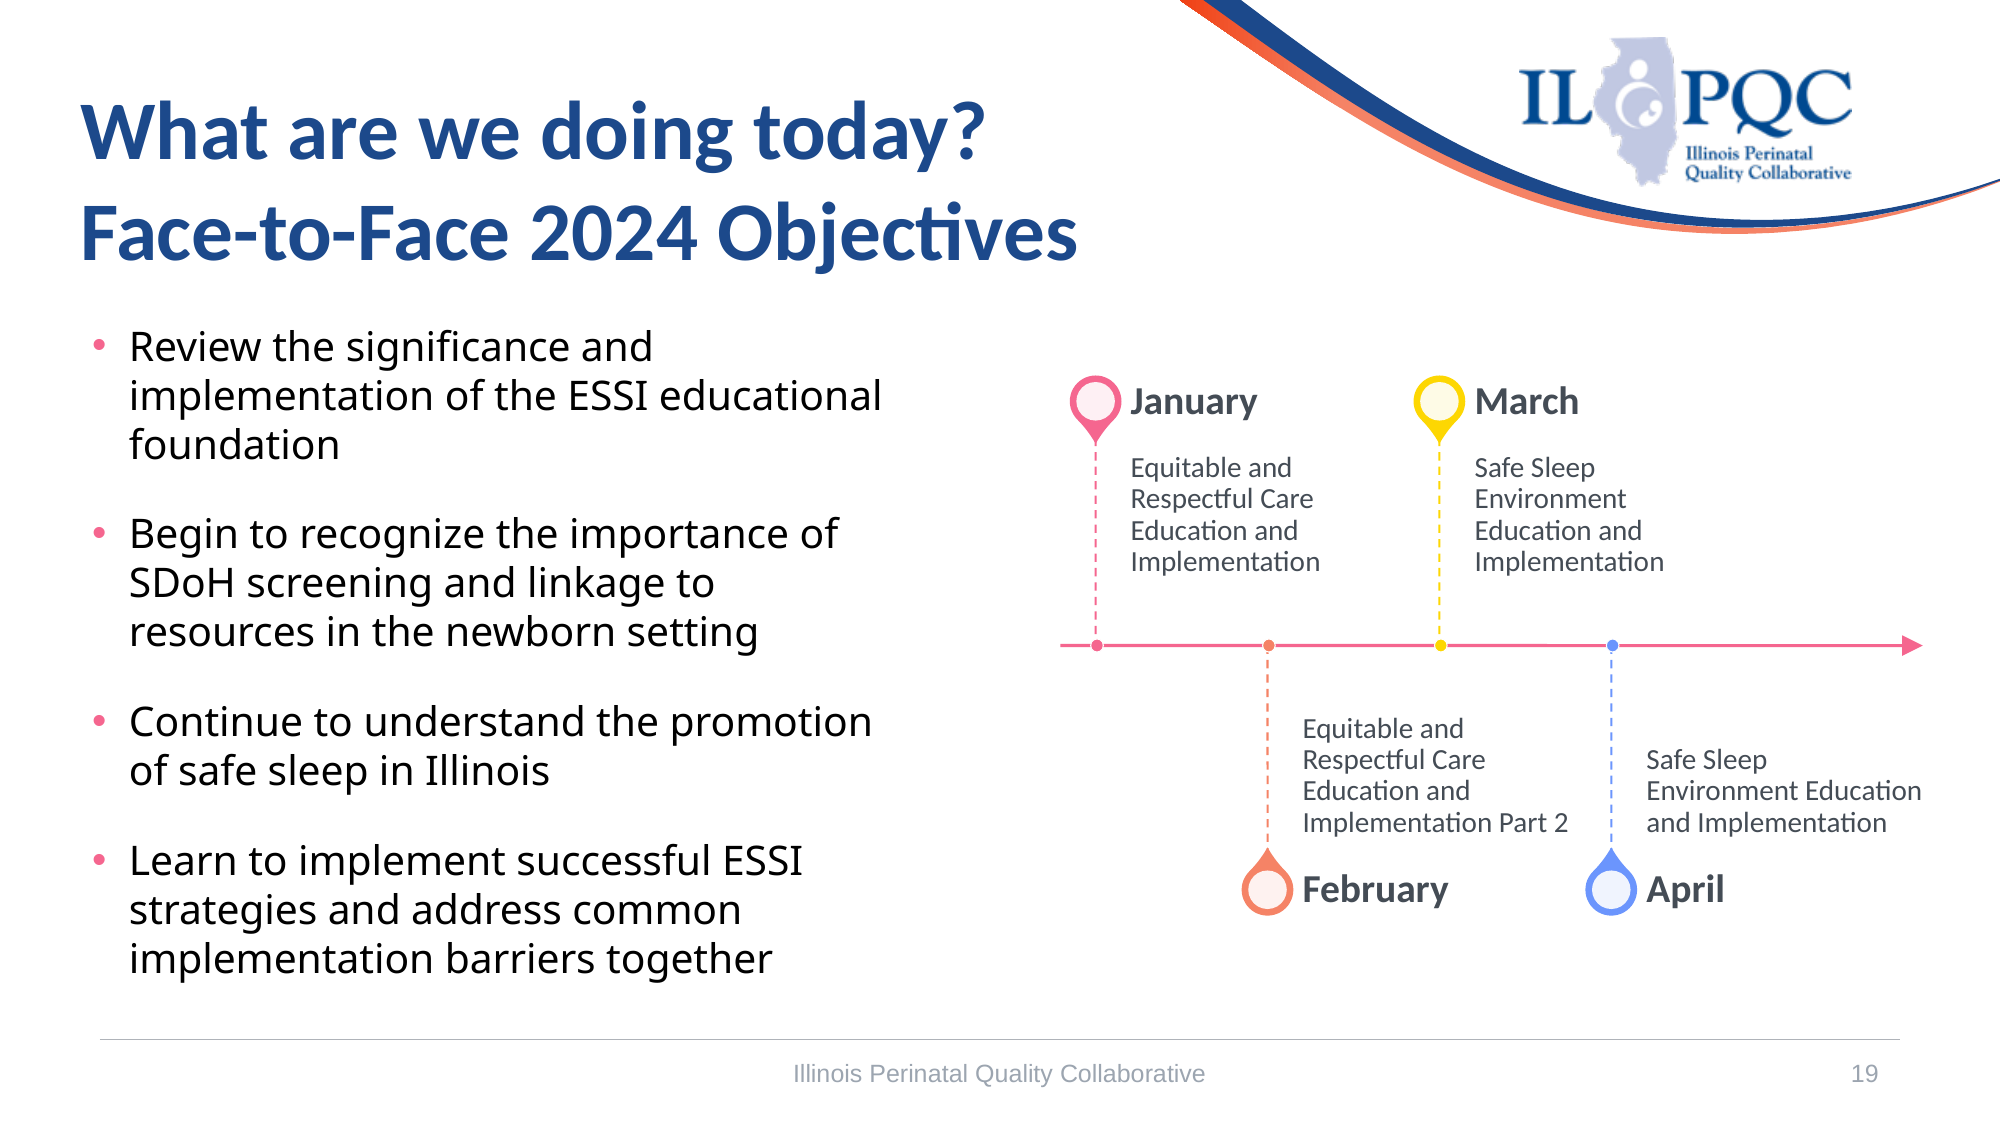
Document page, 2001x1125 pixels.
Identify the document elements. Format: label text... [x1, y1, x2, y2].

footer Illinois Perinatal Quality Collaborative [662, 1042, 1338, 1103]
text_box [1060, 294, 1923, 997]
picture [1519, 37, 1852, 106]
text_box Review the significance and implementation of the ESSI educational foundation Begin to recognize the importance of SDoH screening and linkage to resources in the newborn setting Continue to understand the promotion of safe sleep in Illinois Learn to implement successful ESSI strategies and address common implementation barriers together [77, 222, 921, 997]
title What are we doing today? Face-to-Face 2024 Objectives [65, 106, 2000, 247]
slide_number 19 [1443, 1042, 1894, 1103]
